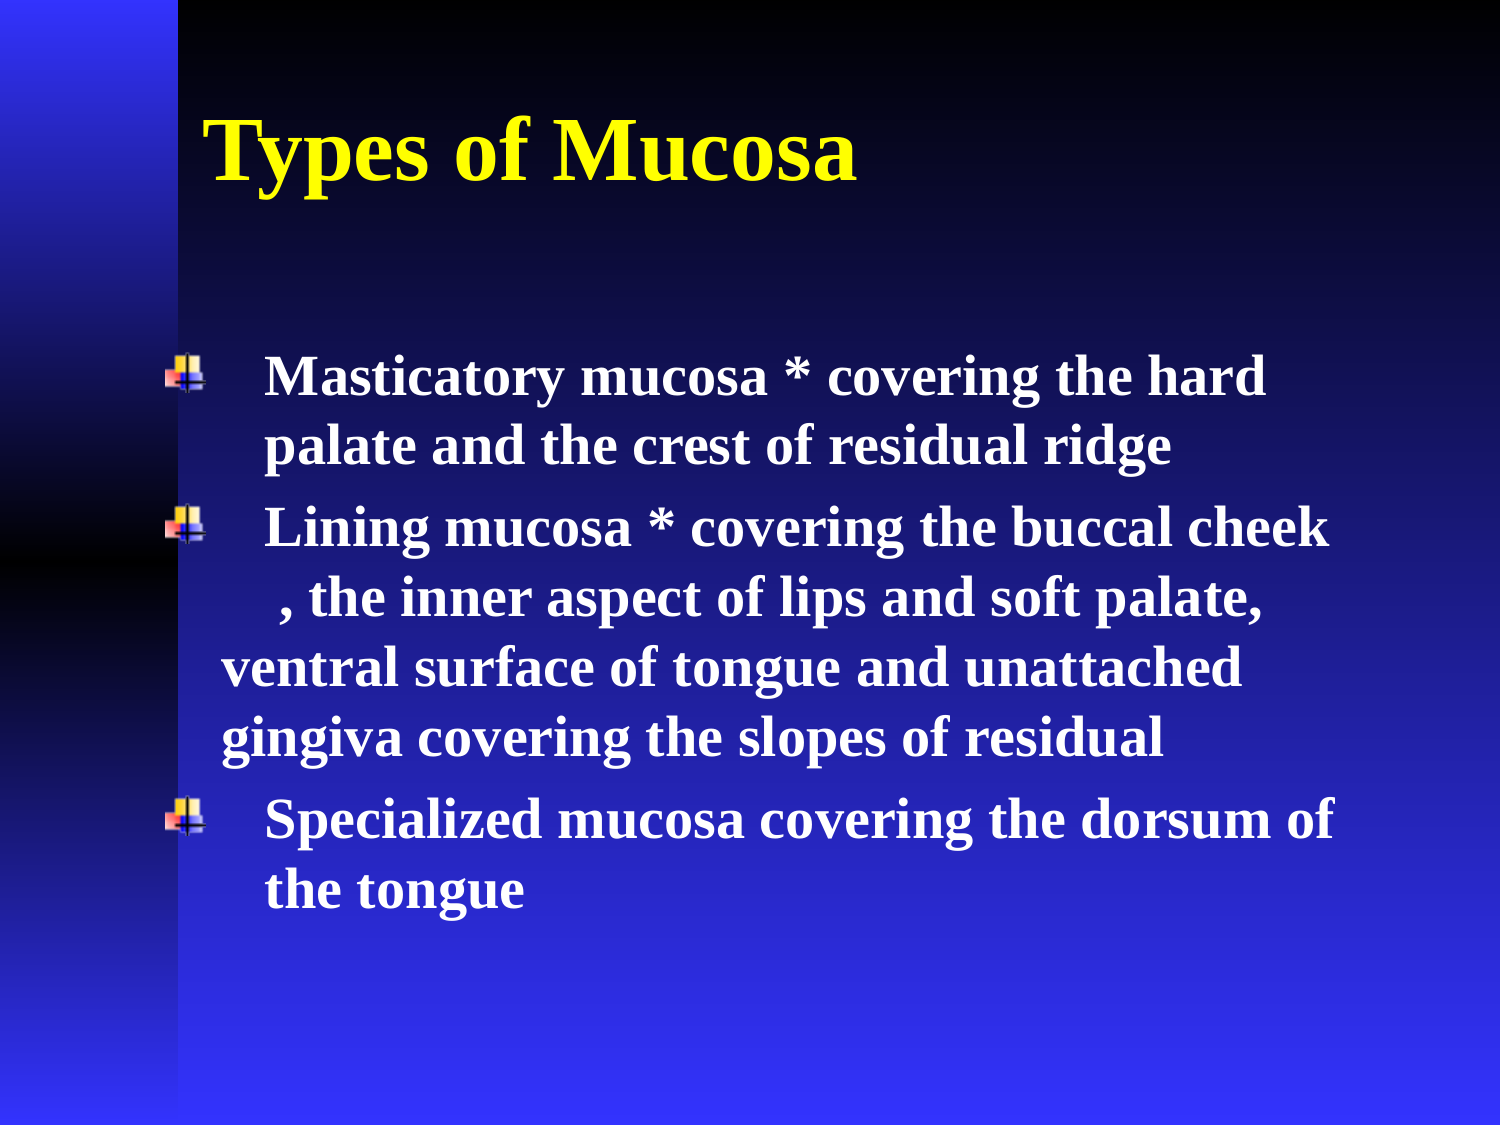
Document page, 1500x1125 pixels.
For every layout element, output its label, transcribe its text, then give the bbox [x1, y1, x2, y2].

picture [165, 794, 206, 836]
picture [165, 502, 206, 544]
title Types of Mucosa [187, 49, 1463, 238]
list Masticatory mucosa * covering the hard palate and the crest of residual ridge Lining mucosa * covering the buccal cheek , the inner aspect of lips and soft palate, ventral surface of tongue and unattached gingiva covering the slopes of residual Specialized mucosa covering the dorsum of the tongue [149, 237, 1426, 913]
picture [165, 351, 206, 393]
